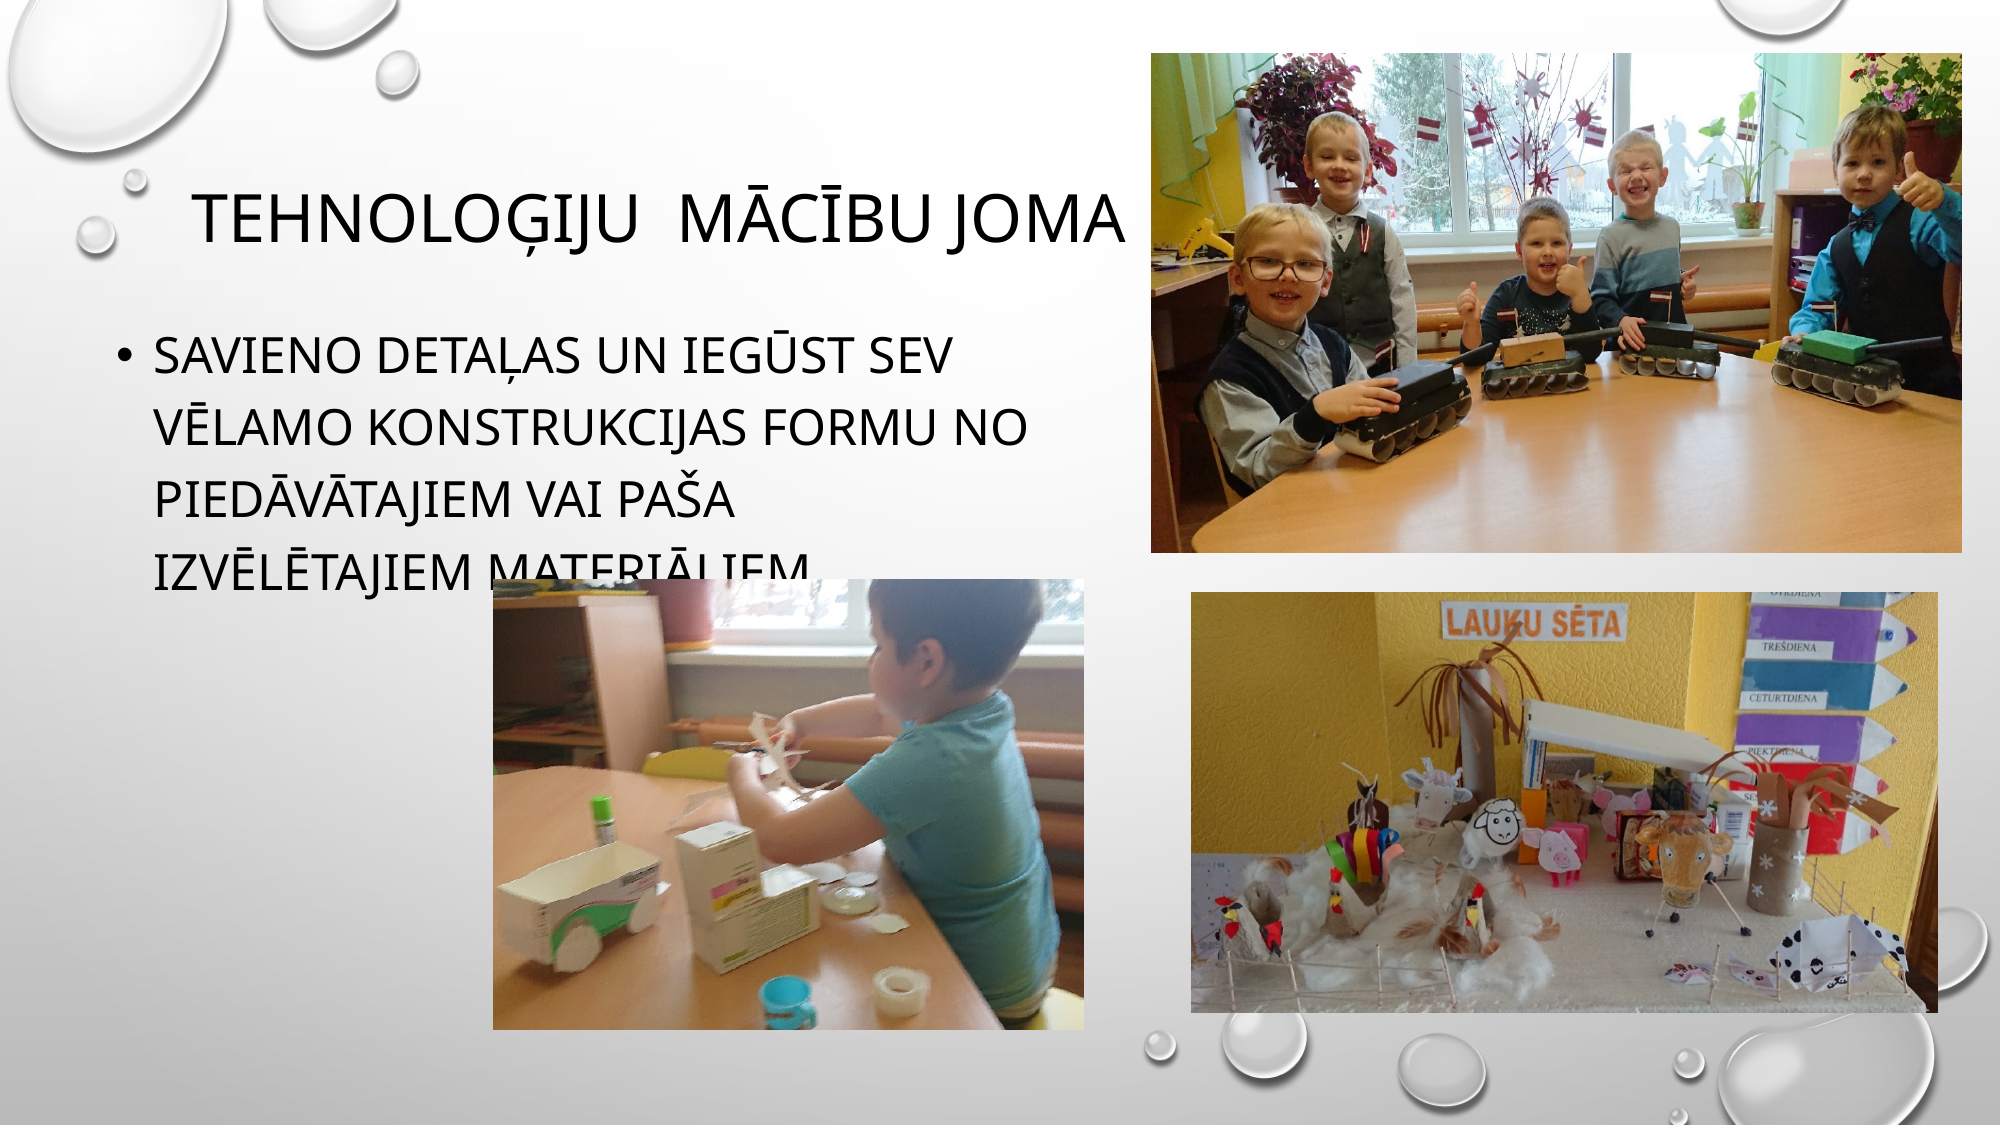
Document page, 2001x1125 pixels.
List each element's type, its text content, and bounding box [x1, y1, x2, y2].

title Tehnoloģiju mācību joma [72, 93, 1145, 350]
picture [0, 0, 2000, 1125]
list Savieno detaļas un iegūst sev vēlamo konstrukcijas formu no piedāvātajiem vai paša izvēlētajiem materiāliem. [101, 304, 1055, 805]
